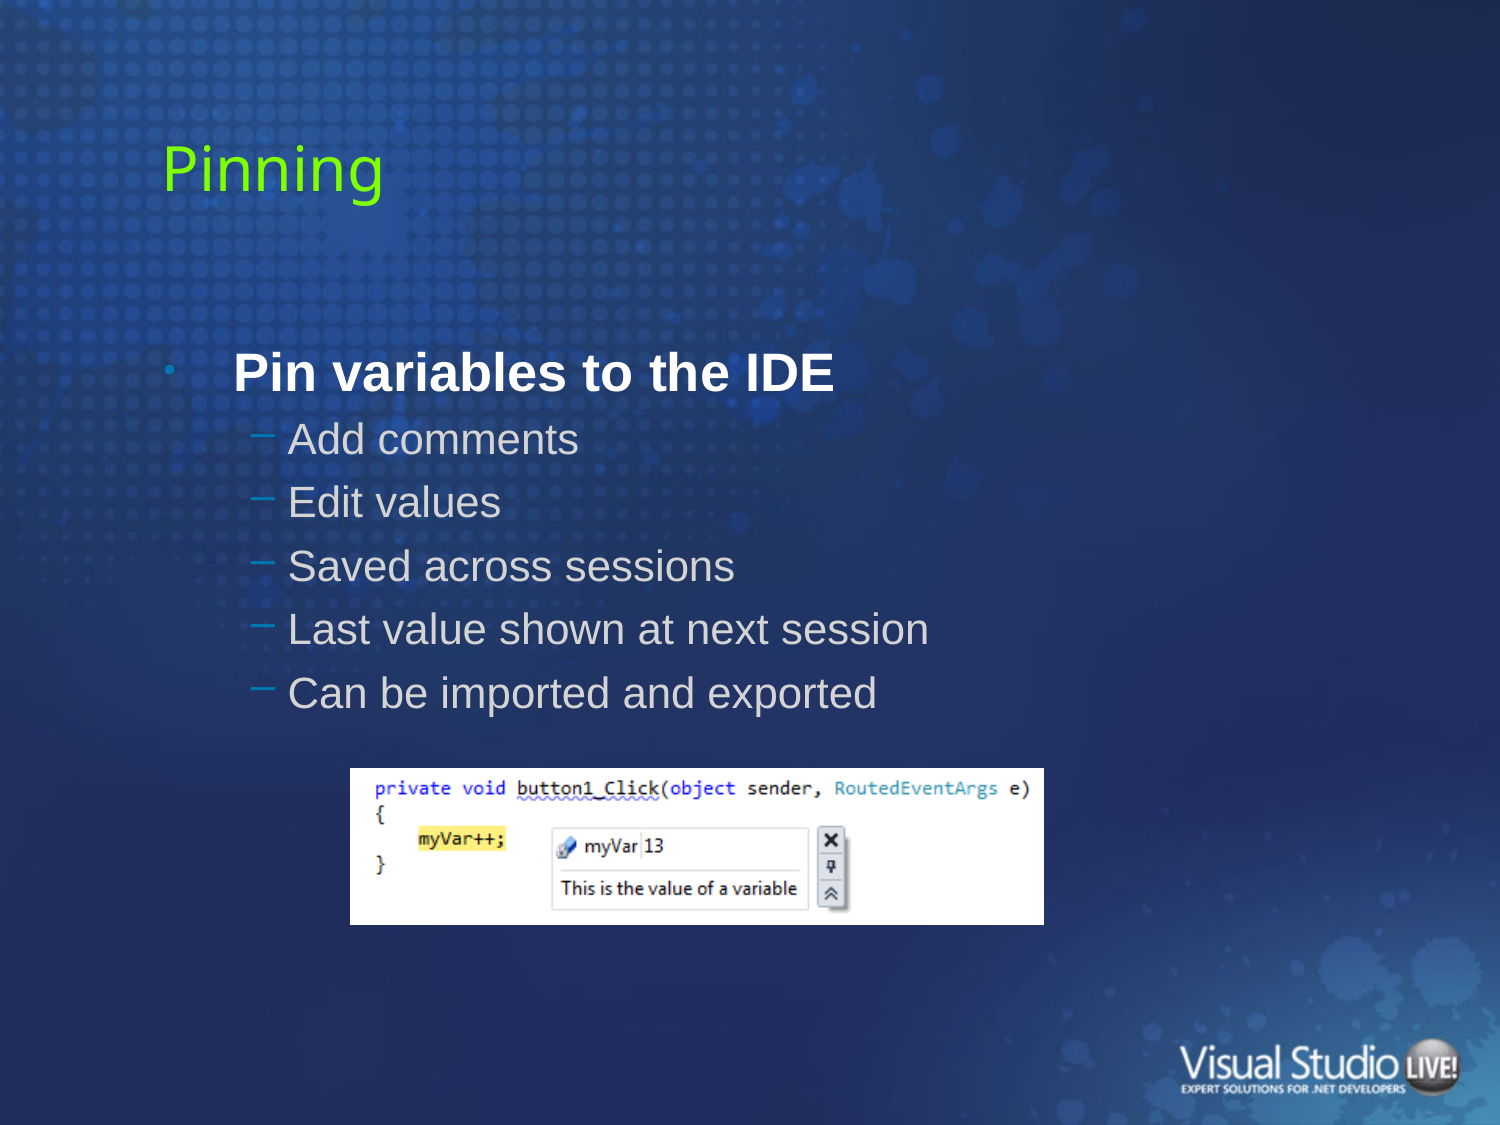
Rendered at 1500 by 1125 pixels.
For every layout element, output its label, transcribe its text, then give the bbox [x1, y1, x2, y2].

list Pin variables to the IDE Add comments Edit values Saved across sessions Last value shown at next session Can be imported and exported [147, 330, 1357, 1027]
picture [0, 0, 1500, 1125]
title Pinning [146, 116, 1356, 217]
